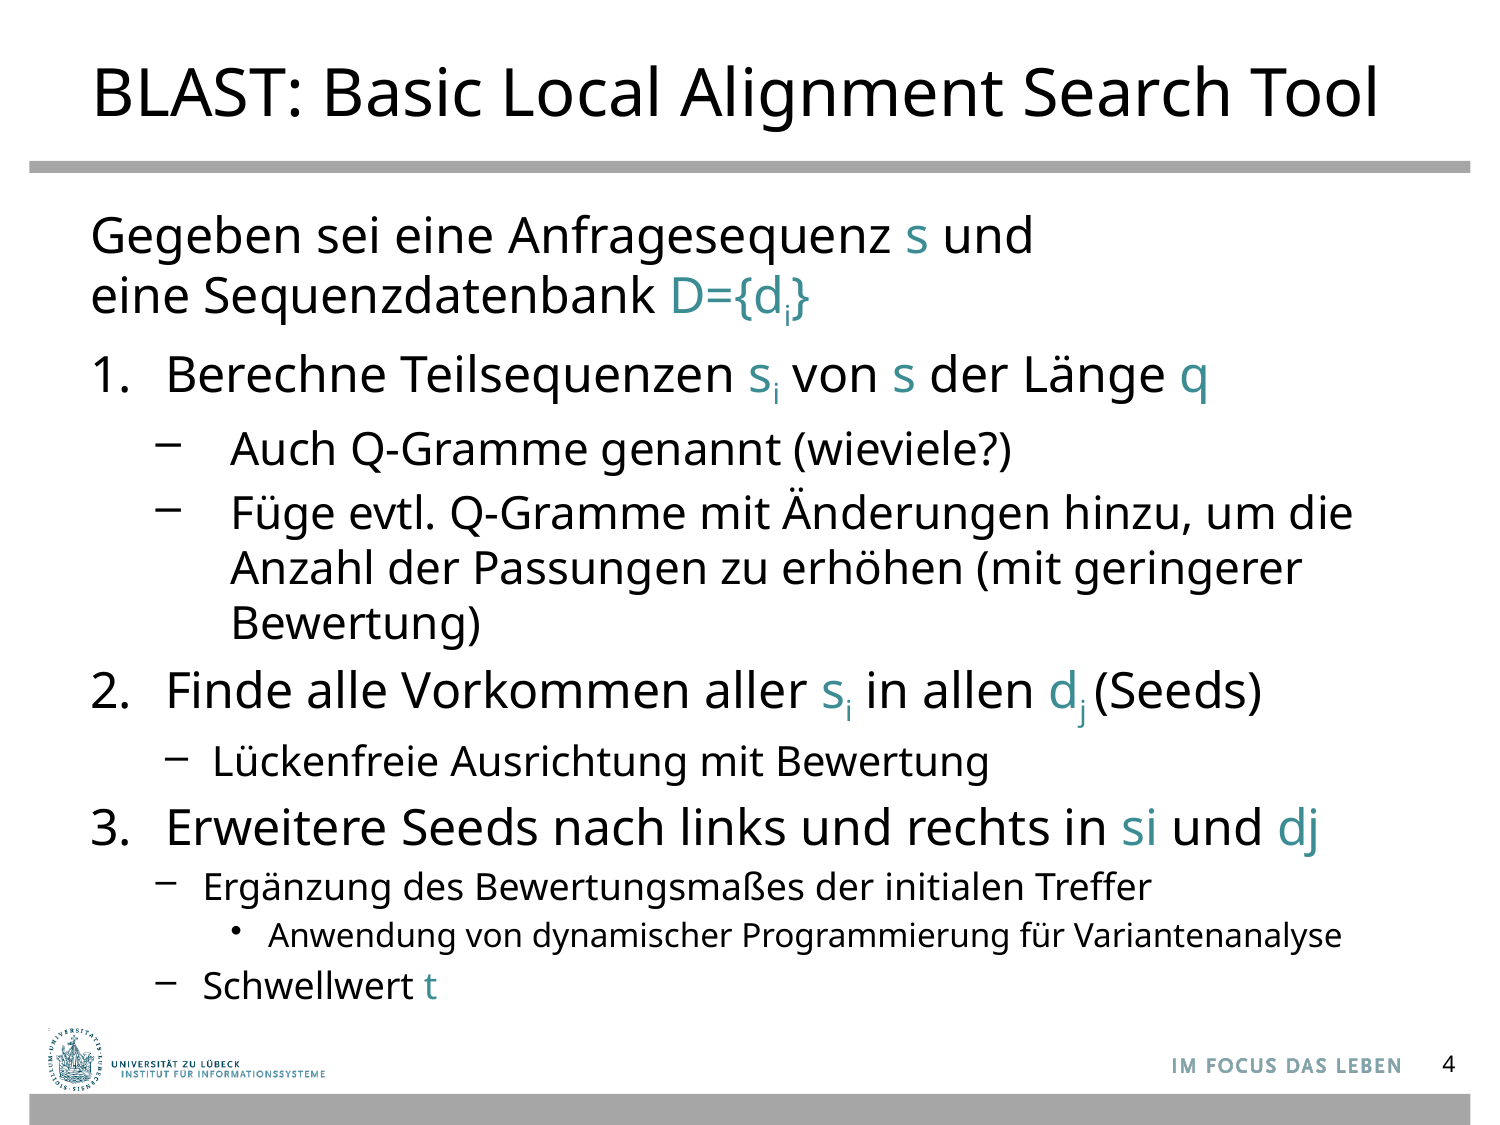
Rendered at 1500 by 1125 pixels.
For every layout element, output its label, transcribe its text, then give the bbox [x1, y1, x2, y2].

list Gegeben sei eine Anfragesequenz s und eine Sequenzdatenbank D={di} Berechne Teilsequenzen si von s der Länge q Auch Q-Gramme genannt (wieviele?) Füge evtl. Q-Gramme mit Änderungen hinzu, um die Anzahl der Passungen zu erhöhen (mit geringerer Bewertung) Finde alle Vorkommen aller si in allen dj (Seeds) Lückenfreie Ausrichtung mit Bewertung Erweitere Seeds nach links und rechts in si und dj Ergänzung des Bewertungsmaßes der initialen Treffer Anwendung von dynamischer Programmierung für Variantenanalyse Schwellwert t [75, 196, 1425, 1012]
slide_number 4 [1305, 1050, 1471, 1083]
picture [1173, 1058, 1305, 1073]
title BLAST: Basic Local Alignment Search Tool [76, 42, 1427, 126]
